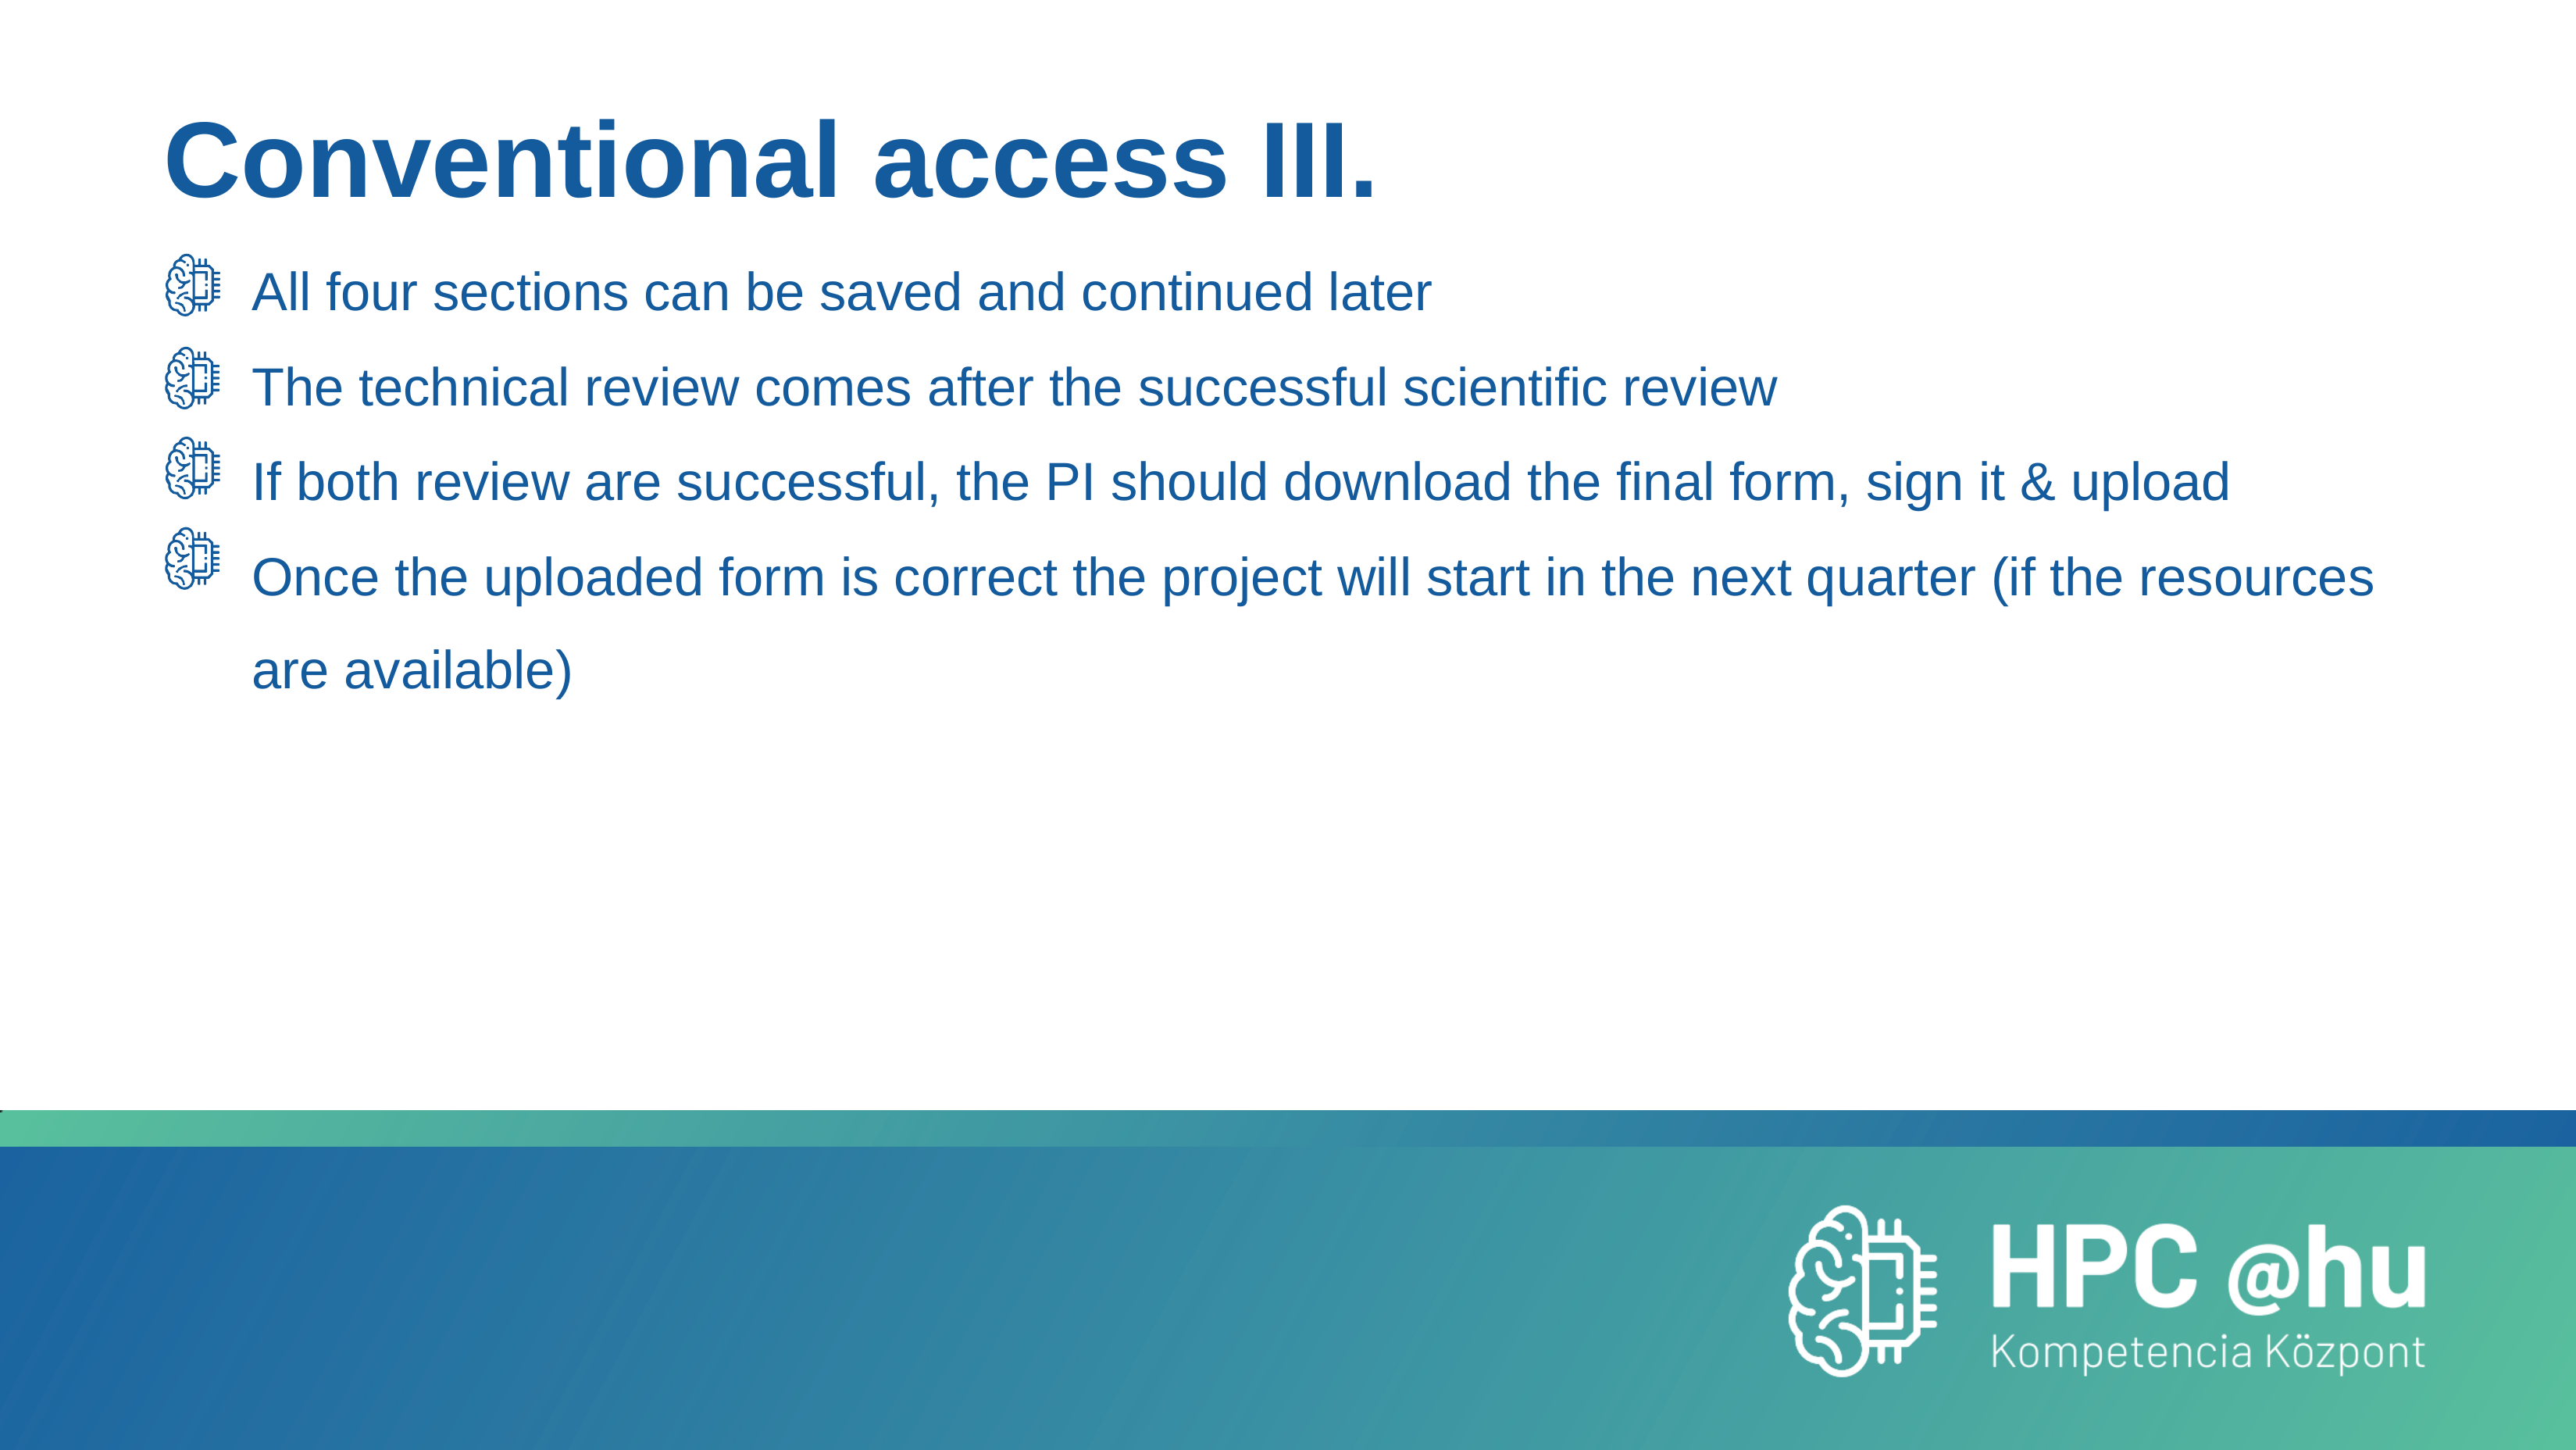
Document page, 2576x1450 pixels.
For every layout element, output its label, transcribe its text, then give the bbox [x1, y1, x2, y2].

title Conventional access III. [162, 88, 1602, 332]
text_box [165, 436, 221, 500]
picture [0, 1112, 2576, 1450]
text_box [165, 346, 220, 410]
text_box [165, 253, 221, 317]
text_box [165, 527, 220, 591]
text_box All four sections can be saved and continued later The technical review comes after the successful scientific review If both review are successful, the PI should download the final form, sign it & upload Once the uploaded form is correct the project will start in the next quarter (if the resources are available) [250, 226, 2414, 985]
